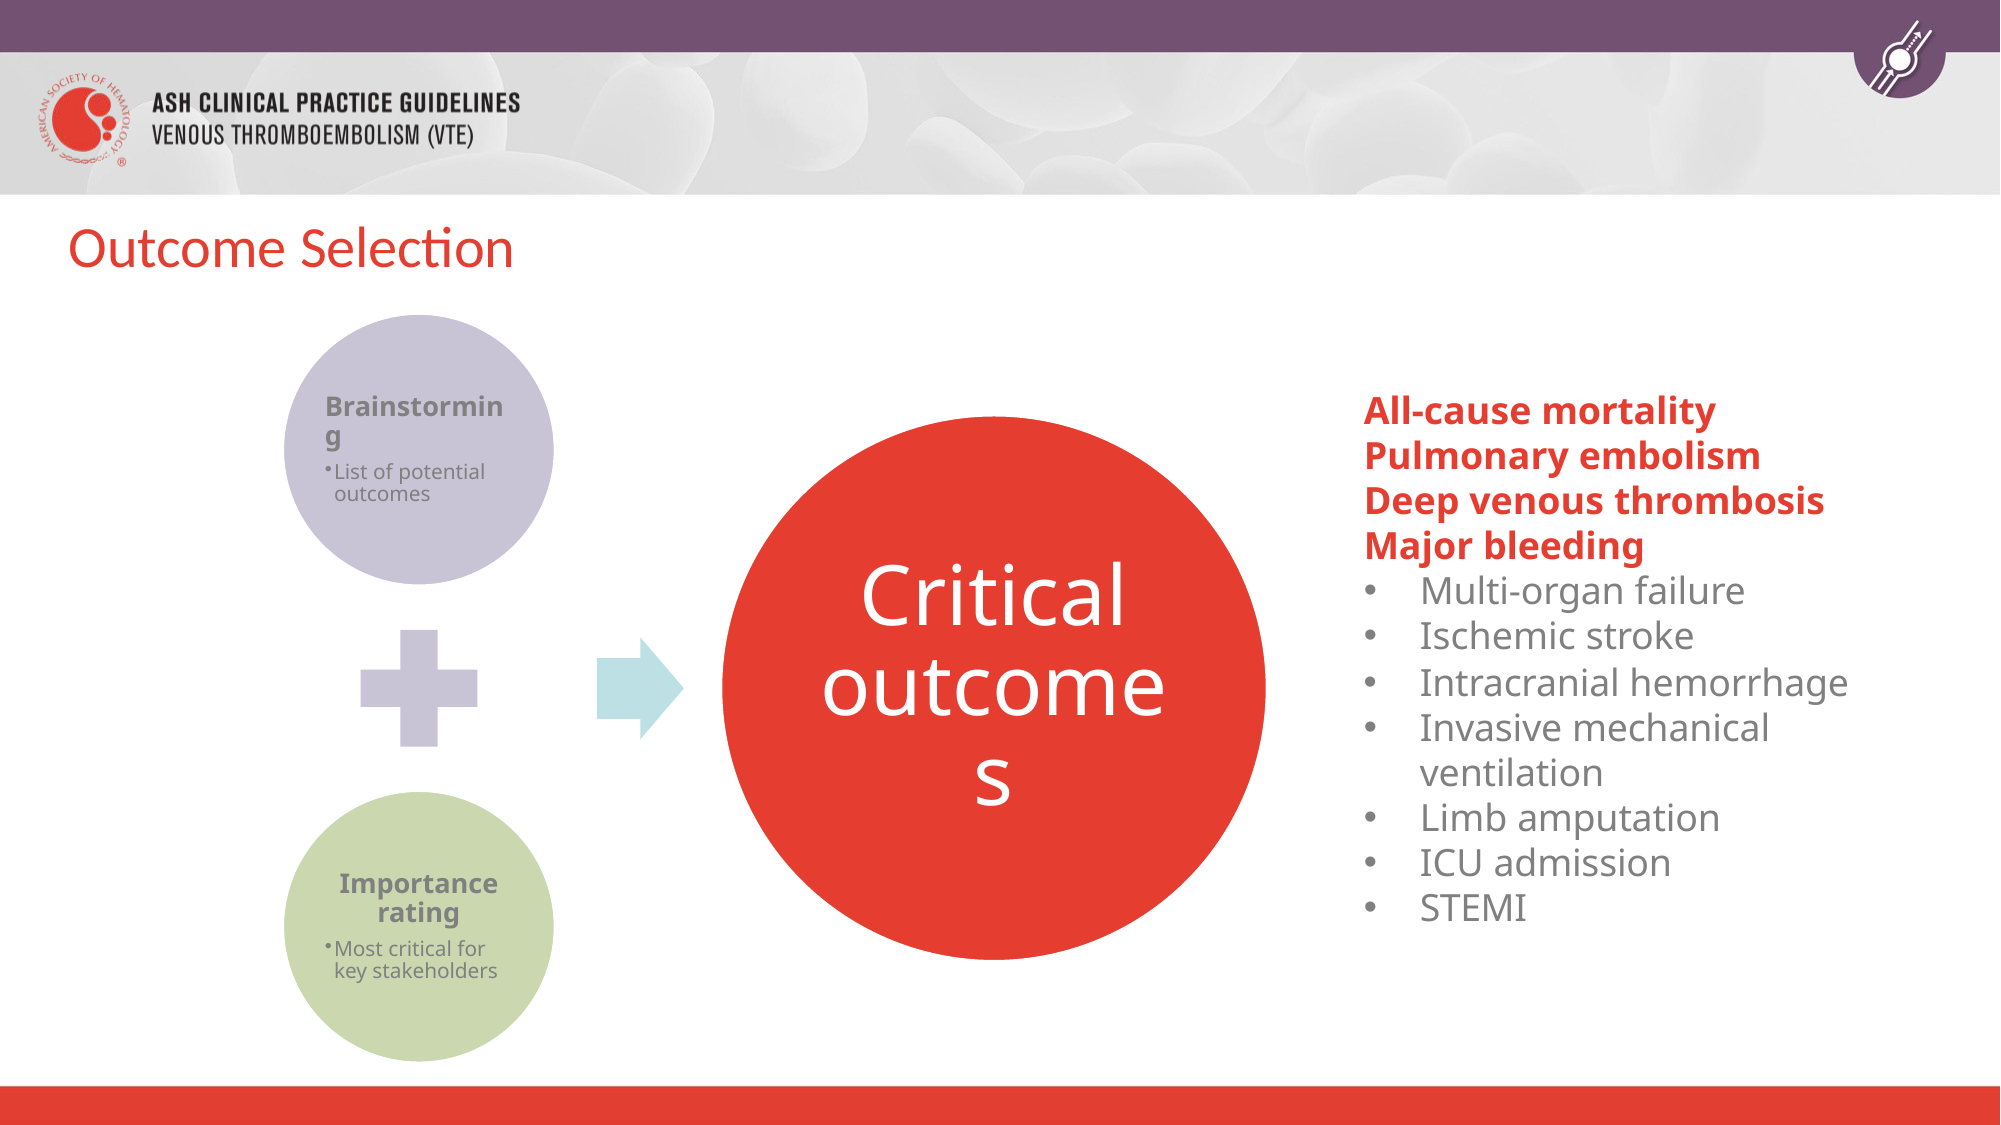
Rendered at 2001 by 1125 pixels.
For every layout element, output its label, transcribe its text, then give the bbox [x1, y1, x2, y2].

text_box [54, 312, 1496, 1065]
title Outcome Selection [66, 207, 1196, 310]
picture [0, 0, 2000, 1125]
text_box All-cause mortality Pulmonary embolism Deep venous thrombosis Major bleeding Multi-organ failure Ischemic stroke Intracranial hemorrhage Invasive mechanical ventilation Limb amputation ICU admission STEMI [1501, 385, 1913, 930]
